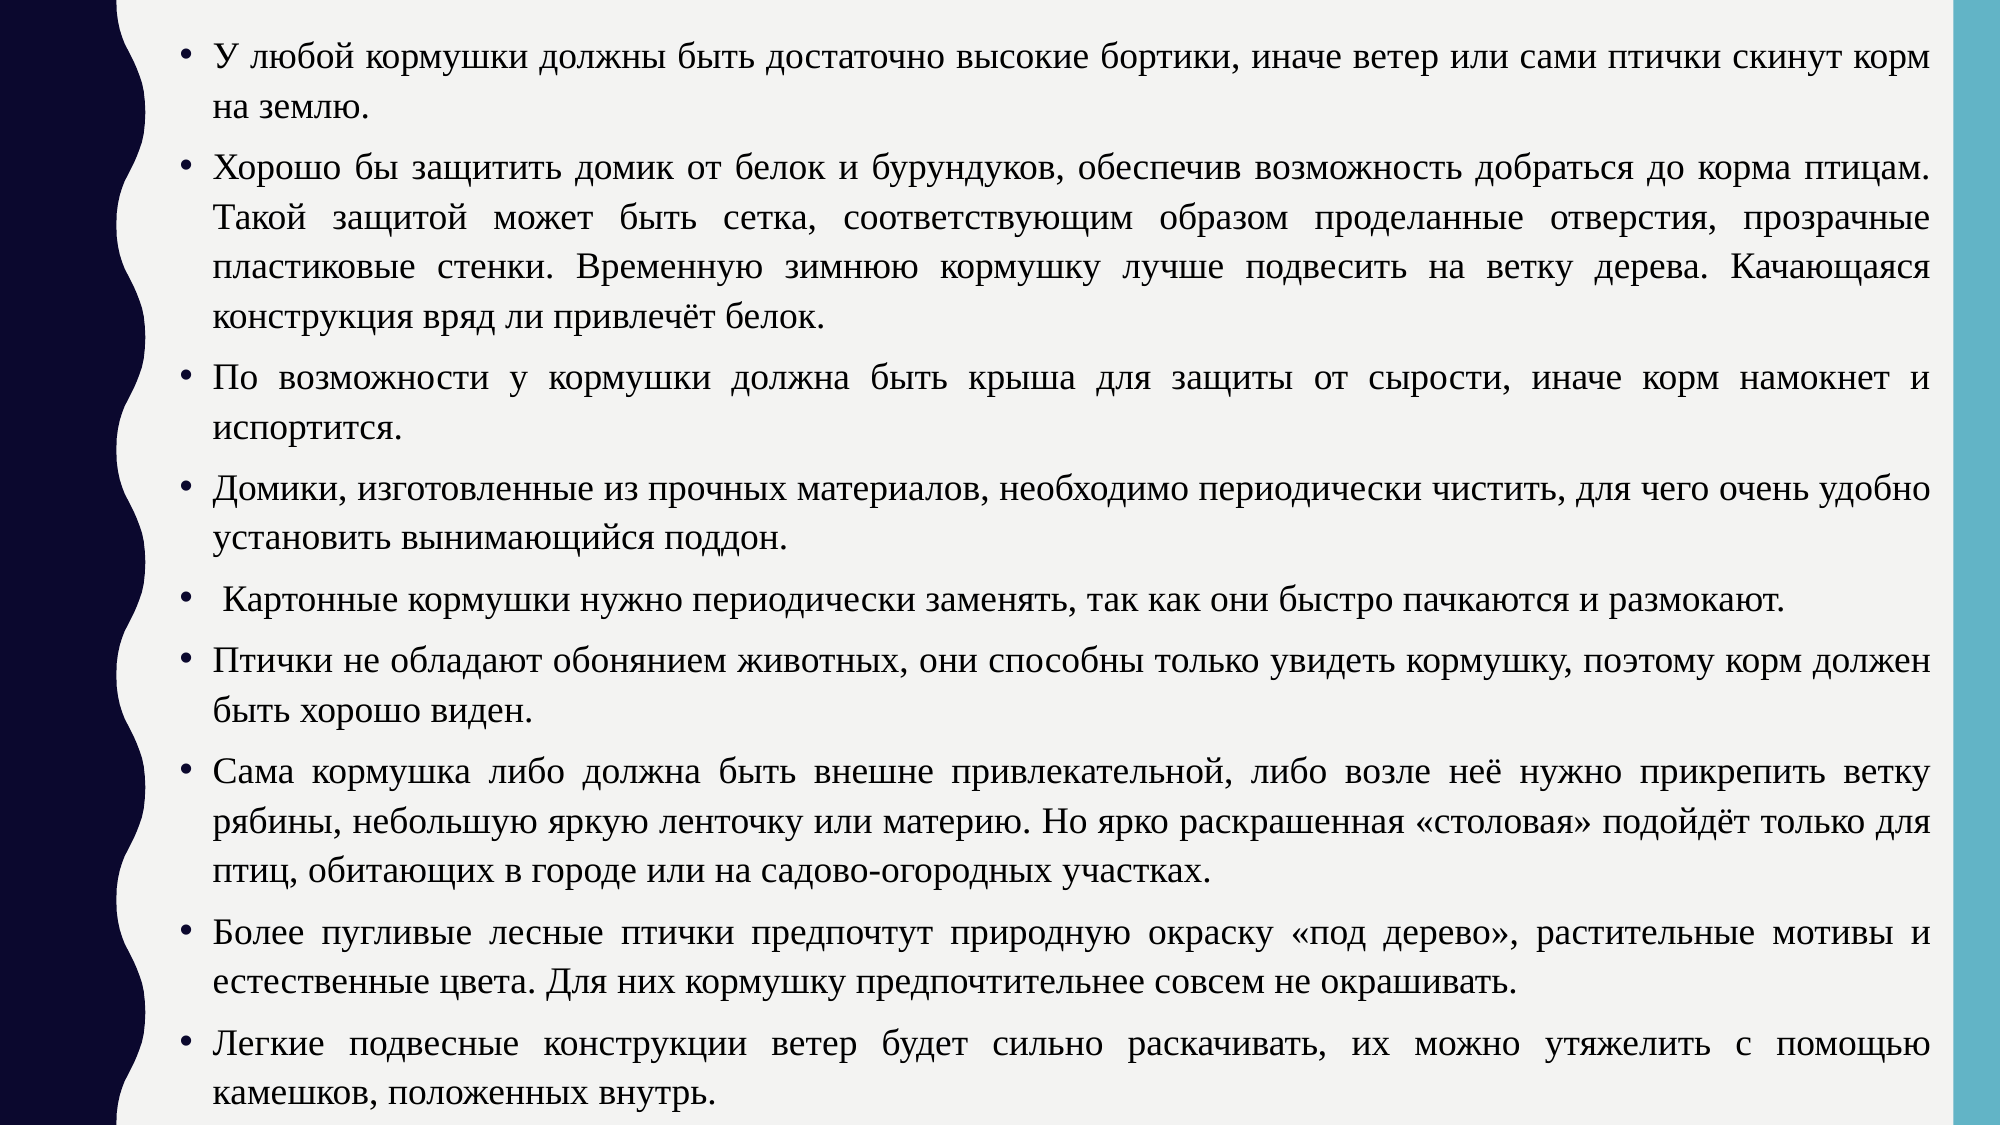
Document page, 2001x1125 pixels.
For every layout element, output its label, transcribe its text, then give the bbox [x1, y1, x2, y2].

list У любой кормушки должны быть достаточно высокие бортики, иначе ветер или сами птички скинут корм на землю. Хорошо бы защитить домик от белок и бурундуков, обеспечив возможность добраться до корма птицам. Такой защитой может быть сетка, соответствующим образом проделанные отверстия, прозрачные пластиковые стенки. Временную зимнюю кормушку лучше подвесить на ветку дерева. Качающаяся конструкция вряд ли привлечёт белок. По возможности у кормушки должна быть крыша для защиты от сырости, иначе корм намокнет и испортится. Домики, изготовленные из прочных материалов, необходимо периодически чистить, для чего очень удобно установить вынимающийся поддон. Картонные кормушки нужно периодически заменять, так как они быстро пачкаются и размокают. Птички не обладают обонянием животных, они способны только увидеть кормушку, поэтому корм должен быть хорошо виден. Сама кормушка либо должна быть внешне привлекательной, либо возле неё нужно прикрепить ветку рябины, небольшую яркую ленточку или материю. Но ярко раскрашенная «столовая» подойдёт только для птиц, обитающих в городе или на садово-огородных участках. Более пугливые лесные птички предпочтут природную окраску «под дерево», растительные мотивы и естественные цвета. Для них кормушку предпочтительнее совсем не окрашивать. Легкие подвесные конструкции ветер будет сильно раскачивать, их можно утяжелить с помощью камешков, положенных внутрь. [164, 19, 1948, 1125]
